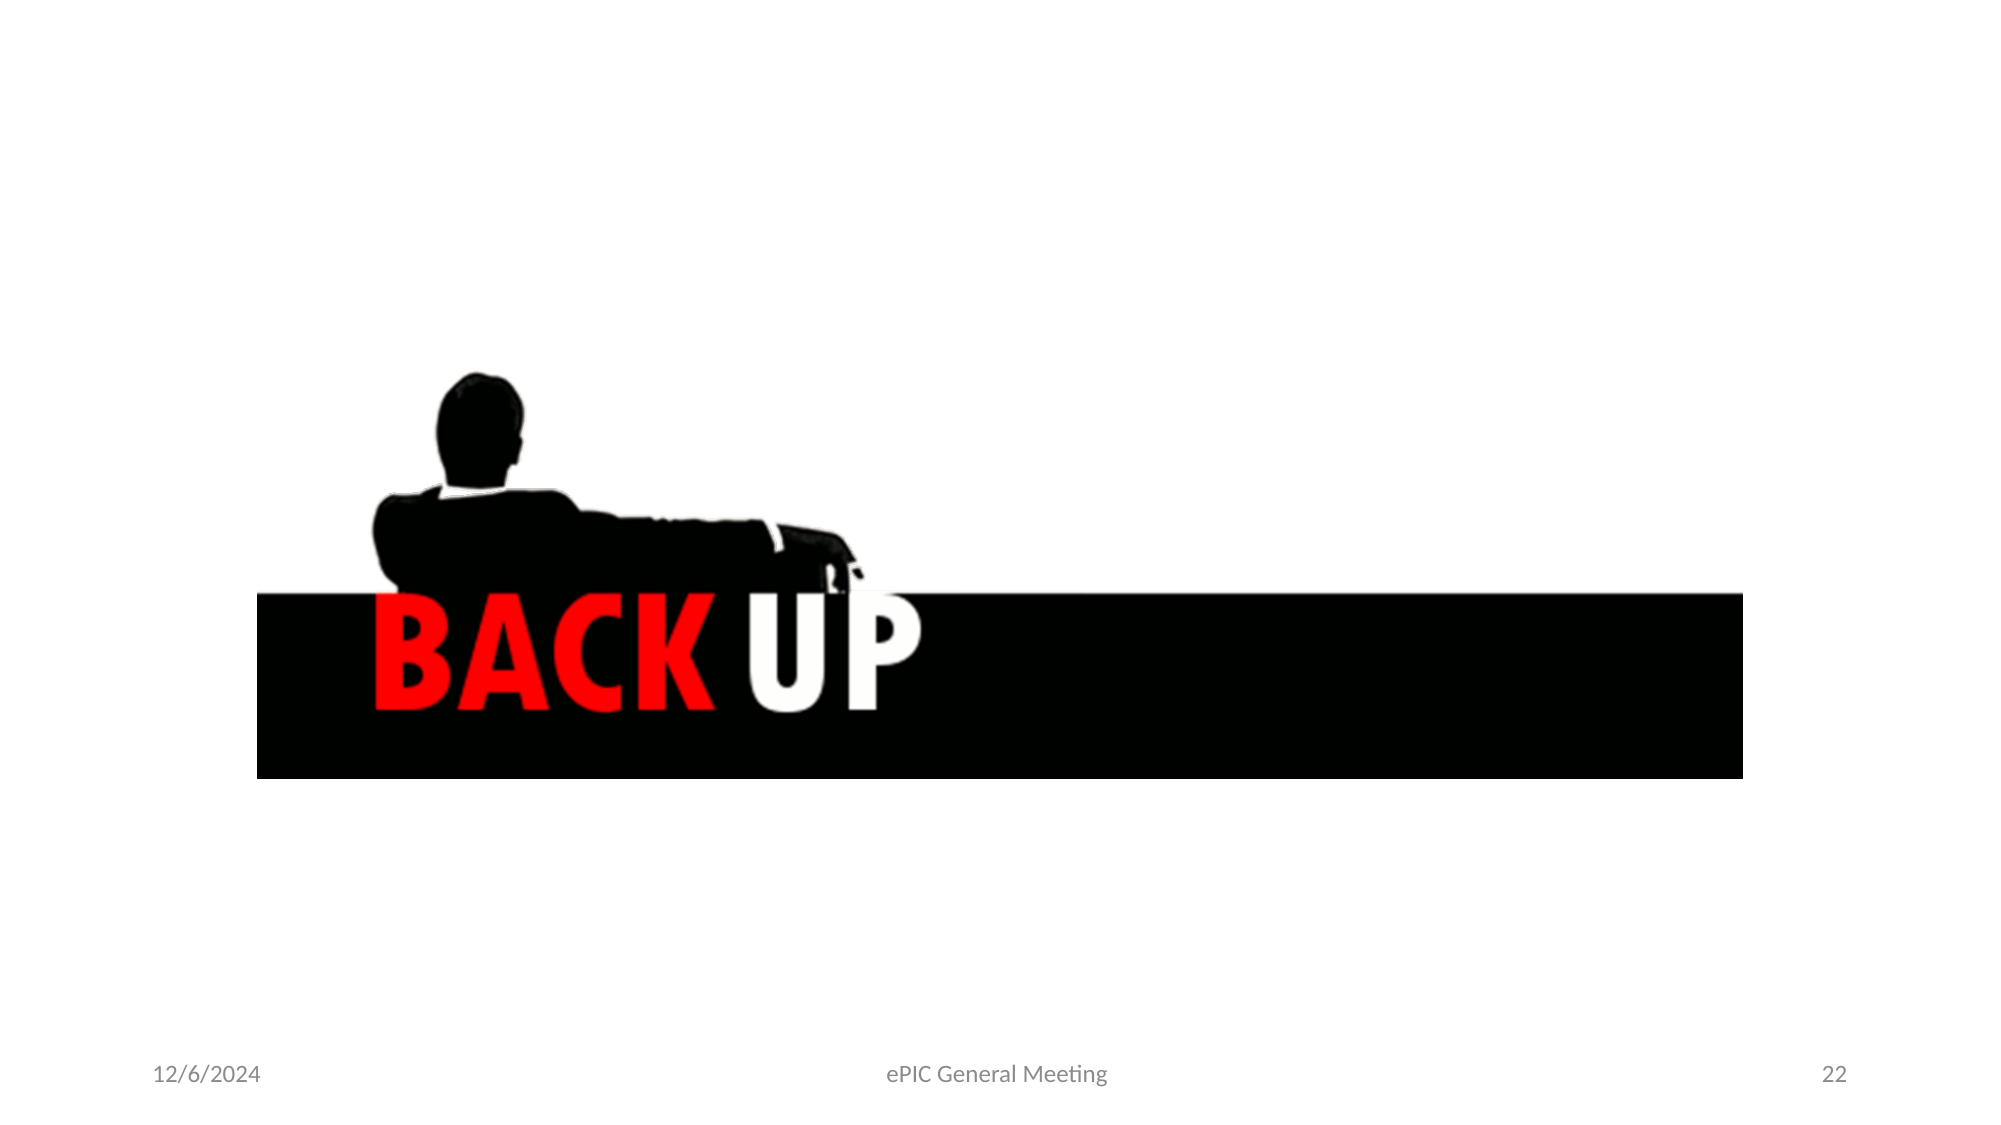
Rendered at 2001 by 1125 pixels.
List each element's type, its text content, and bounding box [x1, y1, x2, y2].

slide_number 22 [1412, 1042, 1863, 1103]
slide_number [137, 1042, 588, 1103]
picture [257, 346, 1743, 779]
footer ePIC General Meeting [662, 1042, 1338, 1103]
